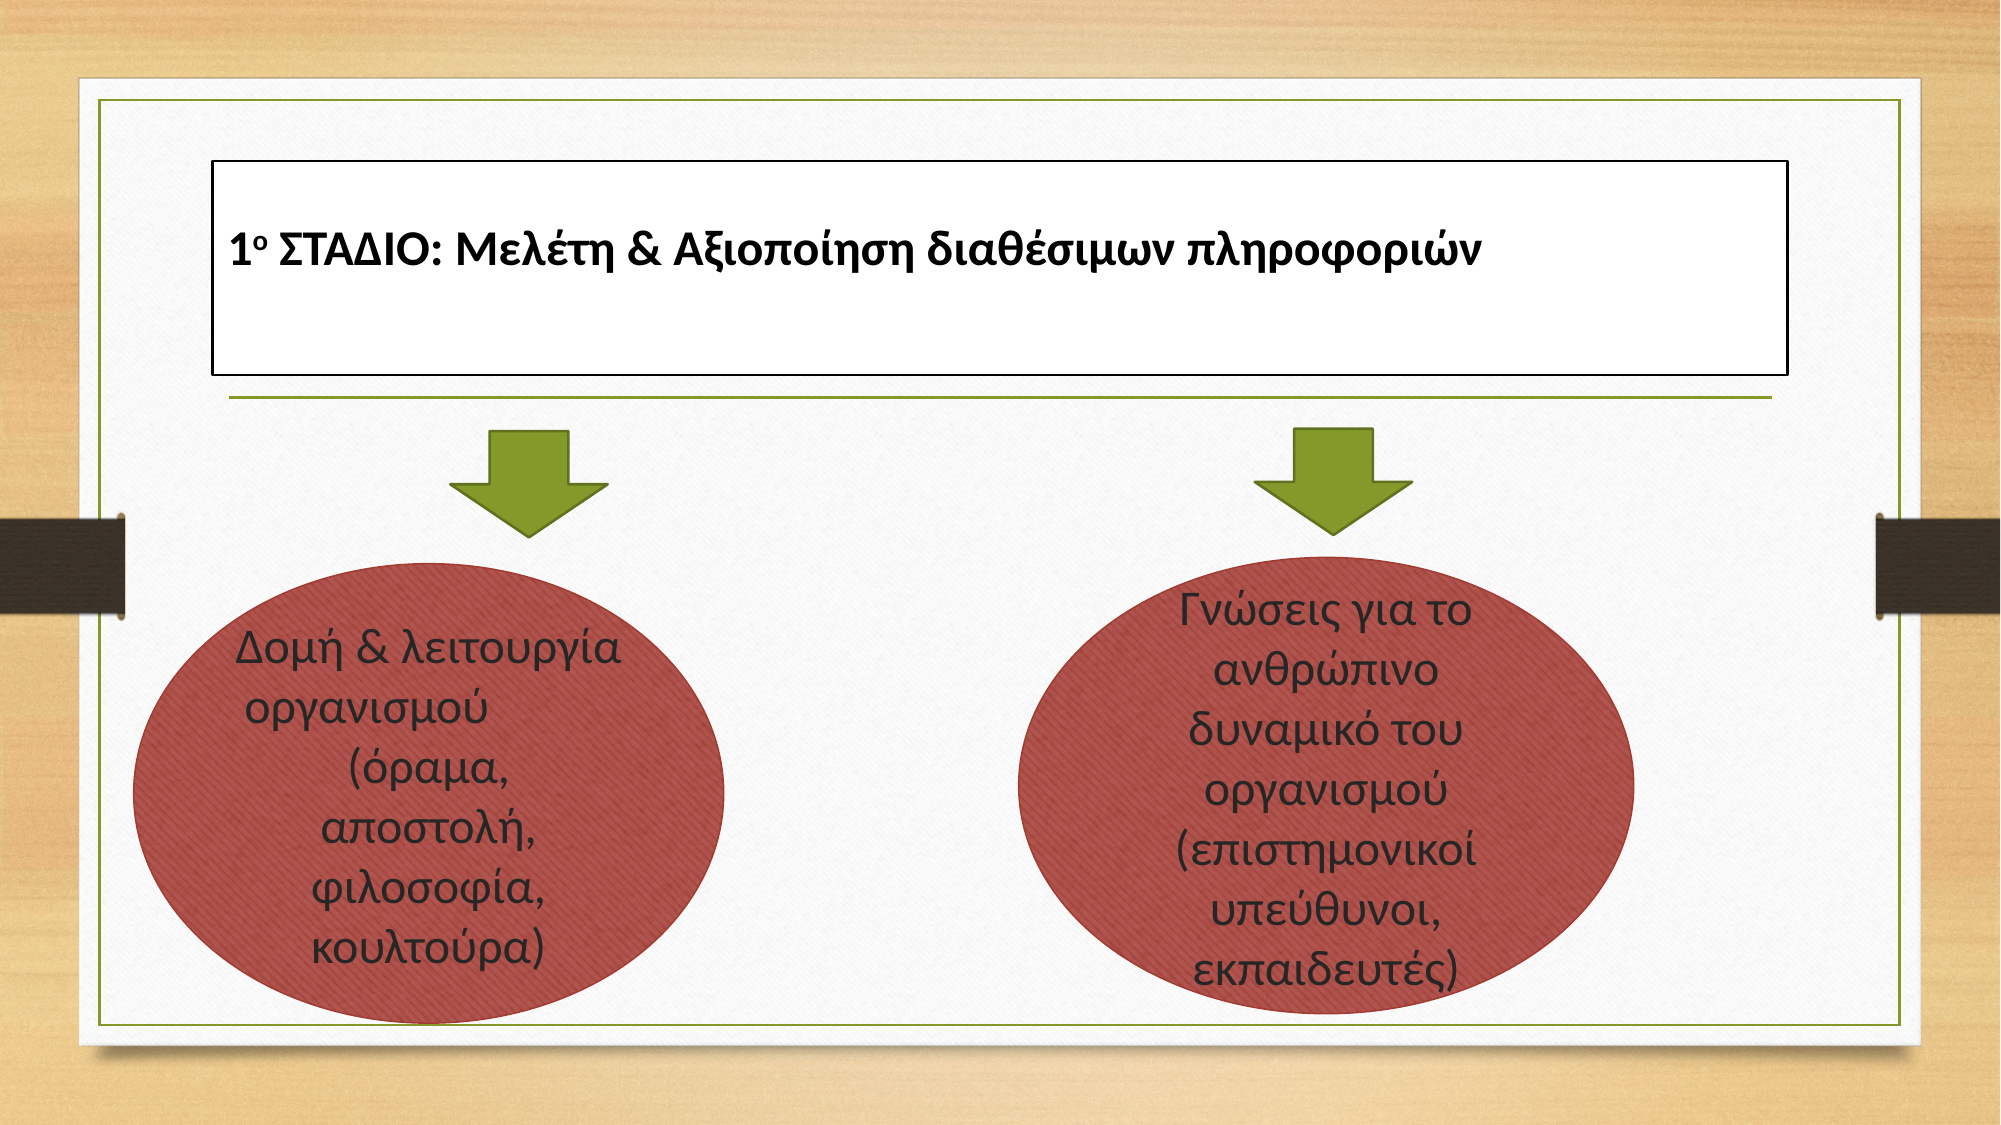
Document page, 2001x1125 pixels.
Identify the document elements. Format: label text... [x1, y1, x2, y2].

text_box [448, 429, 609, 539]
list [39, 243, 1945, 994]
picture [0, 0, 2001, 1125]
text_box [1253, 427, 1414, 537]
text_box Γνώσεις για το ανθρώπινο δυναμικό του οργανισμού (επιστημονικοί υπεύθυνοι, εκπαιδευτές) [1017, 556, 1635, 1015]
text_box Δομή & λειτουργία οργανισμού (όραμα, αποστολή, φιλοσοφία, κουλτούρα) [132, 562, 725, 1024]
title 1ο ΣΤΑΔΙΟ: Μελέτη & Αξιοποίηση διαθέσιμων πληροφοριών [211, 160, 1789, 243]
